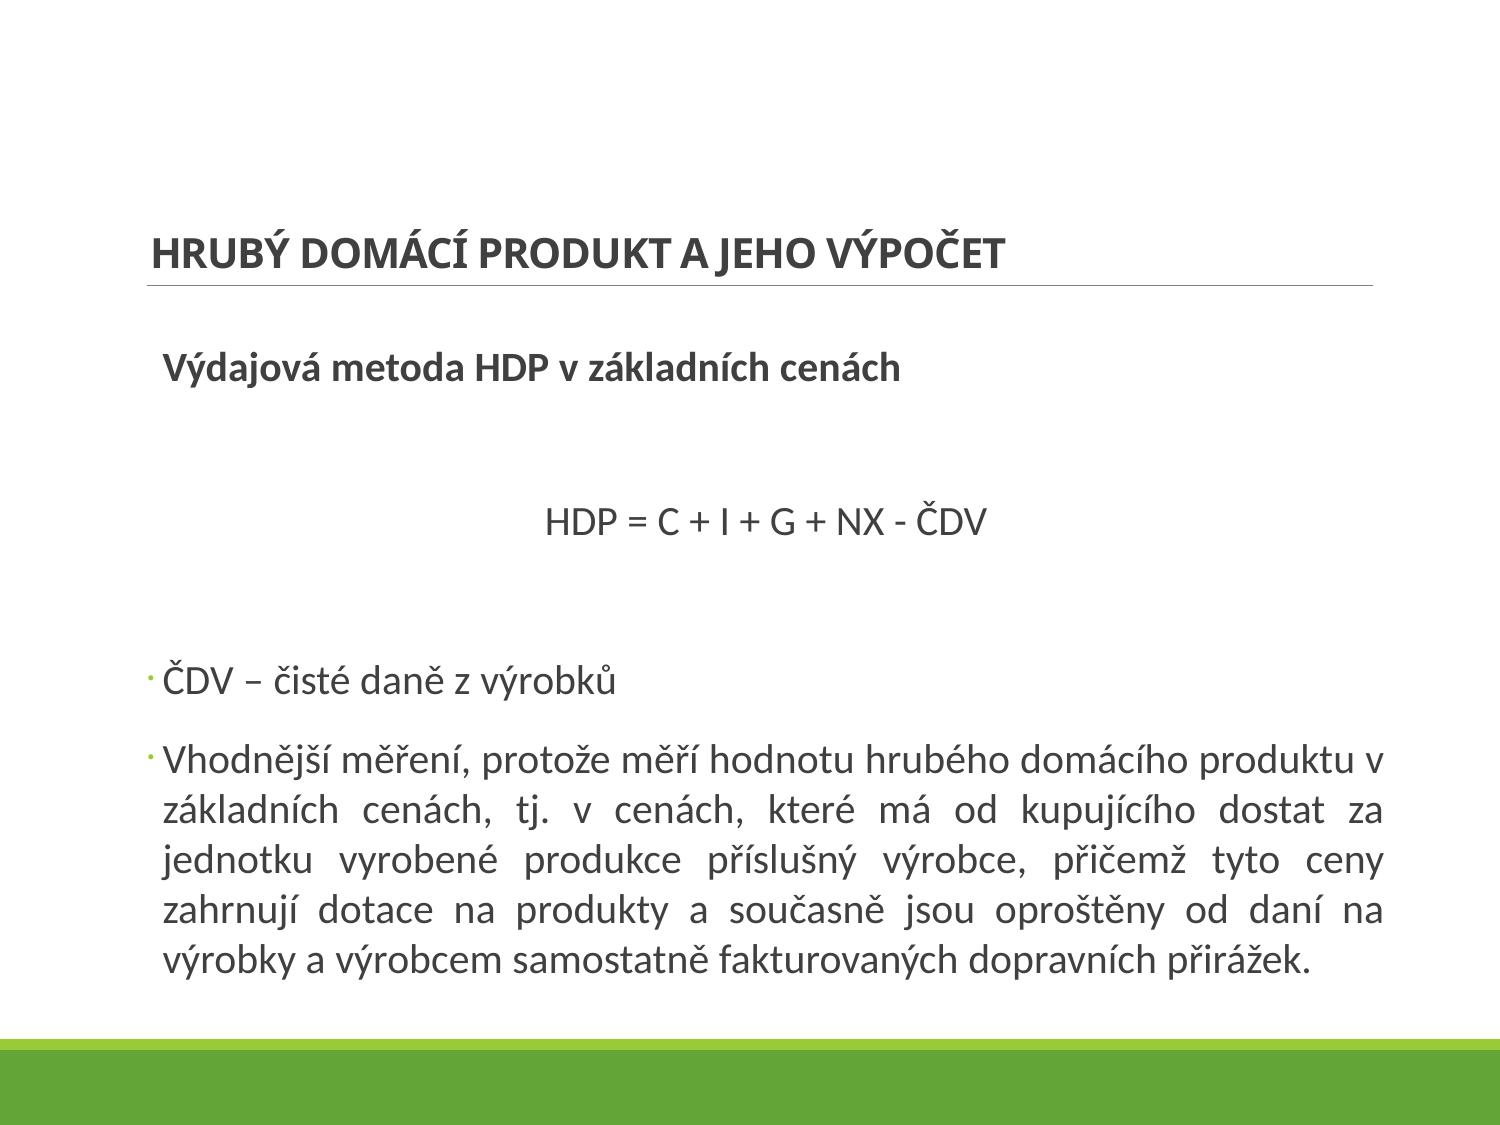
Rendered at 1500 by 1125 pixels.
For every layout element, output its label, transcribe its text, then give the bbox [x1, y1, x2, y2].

list Výdajová metoda HDP v základních cenách HDP = C + I + G + NX - ČDV ČDV – čisté daně z výrobků Vhodnější měření, protože měří hodnotu hrubého domácího produktu v základních cenách, tj. v cenách, které má od kupujícího dostat za jednotku vyrobené produkce příslušný výrobce, přičemž tyto ceny zahrnují dotace na produkty a současně jsou oproštěny od daní na výrobky a výrobcem samostatně fakturovaných dopravních přirážek. [147, 338, 1386, 999]
title Hrubý domácí produkt a jeho výpočet [135, 47, 1373, 285]
